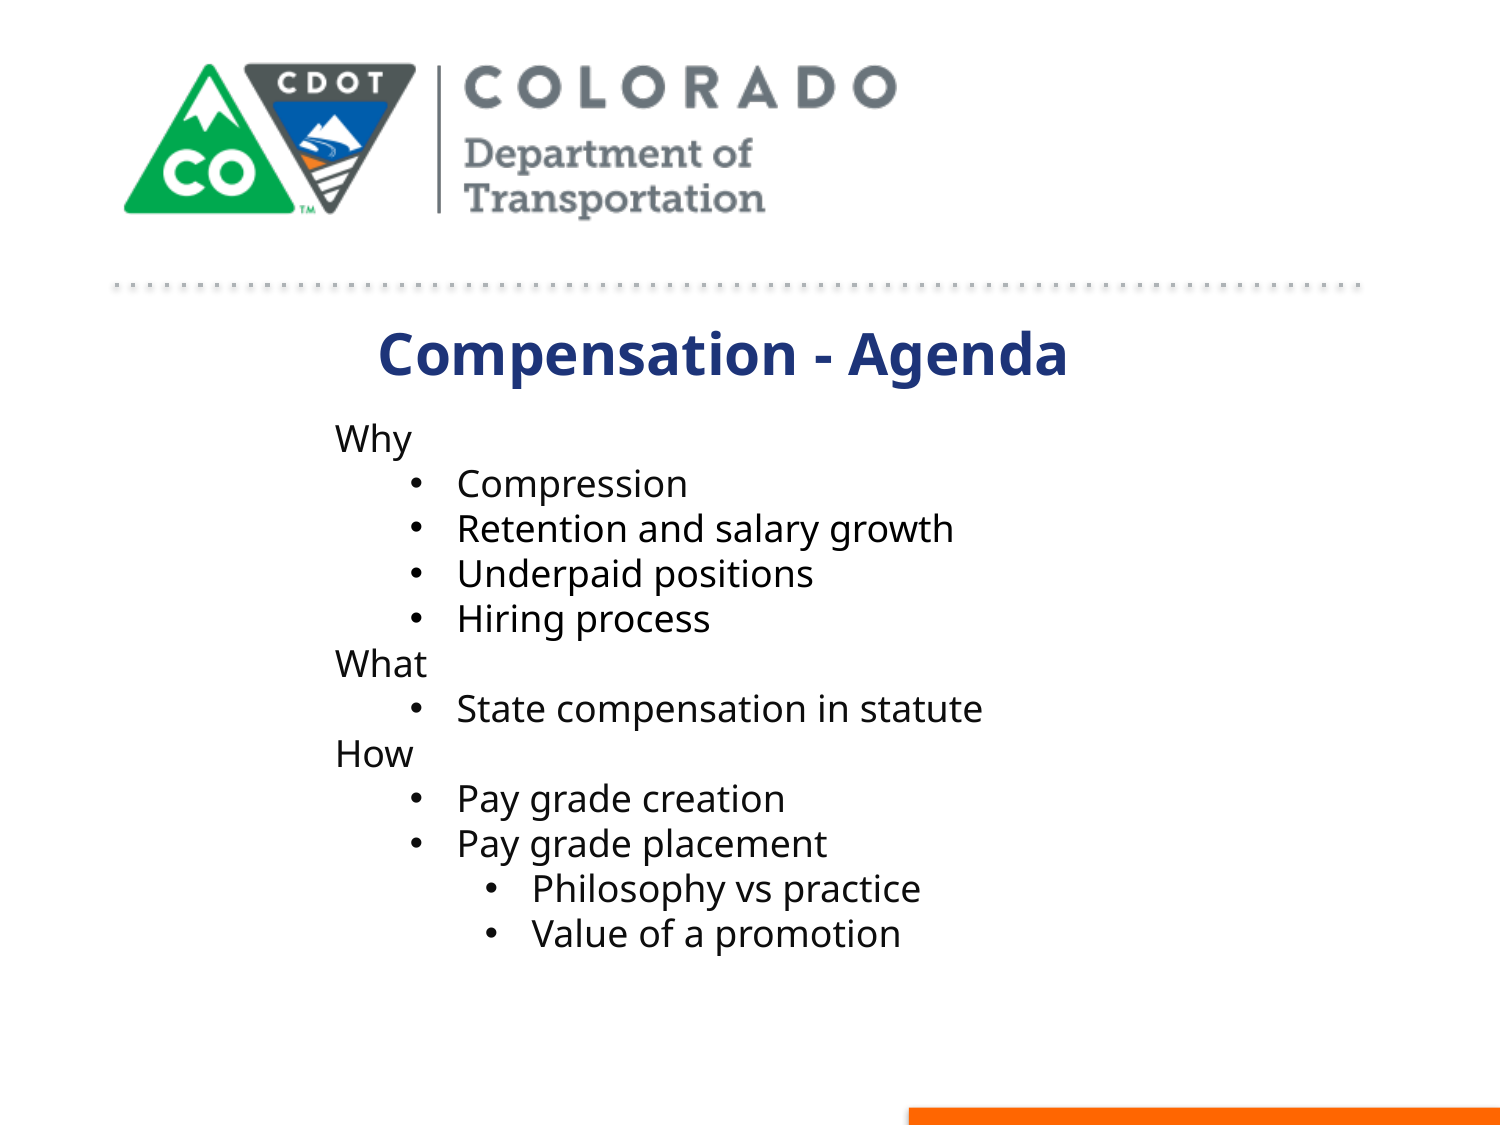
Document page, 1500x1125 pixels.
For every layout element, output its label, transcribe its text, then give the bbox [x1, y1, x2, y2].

text_box [908, 1107, 1500, 1125]
picture [74, 26, 935, 260]
text_box Why Compression Retention and salary growth Underpaid positions Hiring process What State compensation in statute How Pay grade creation Pay grade placement Philosophy vs practice Value of a promotion [320, 407, 1345, 1052]
title Compensation - Agenda [362, 296, 1095, 407]
